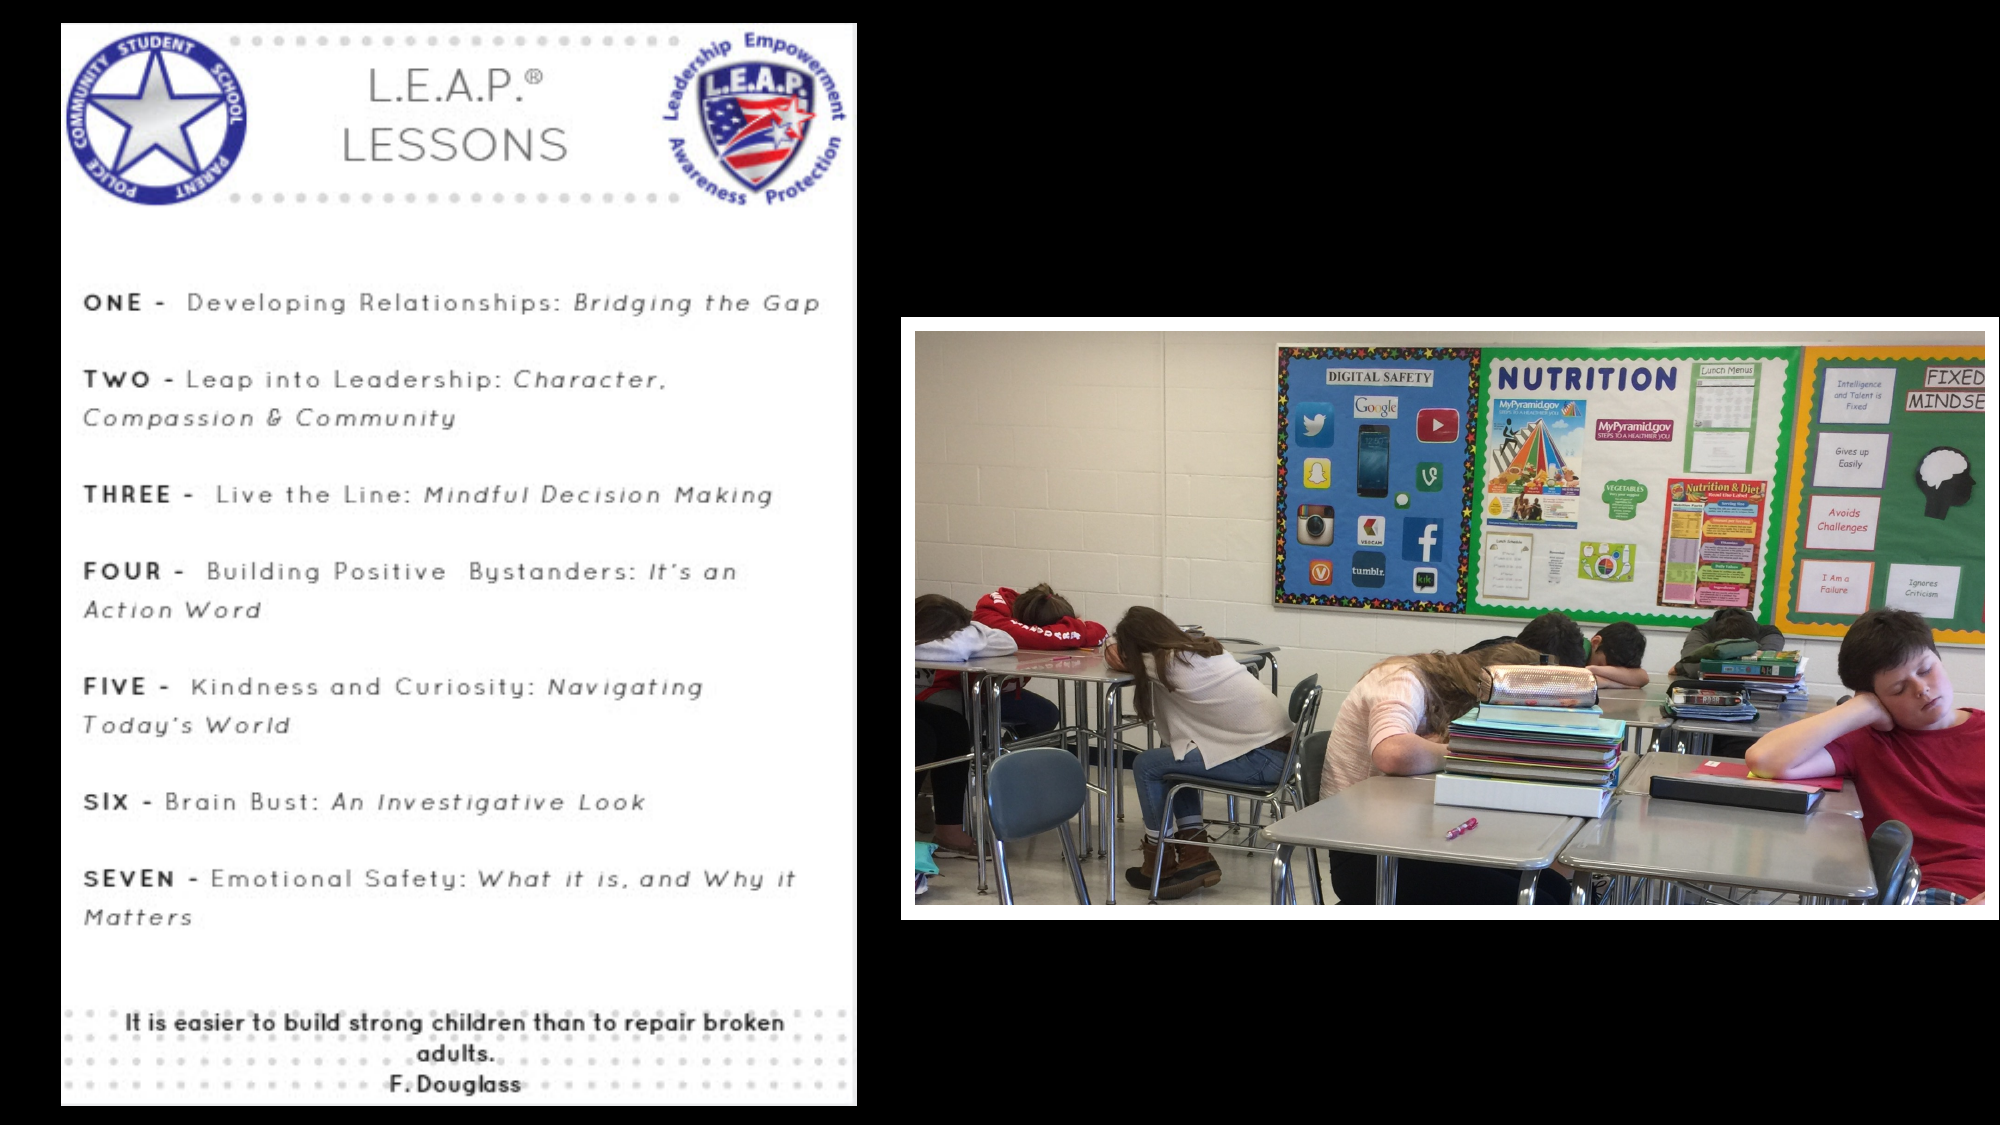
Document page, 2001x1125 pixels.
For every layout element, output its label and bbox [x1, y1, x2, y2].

list [915, 331, 1985, 906]
list [61, 23, 857, 1106]
